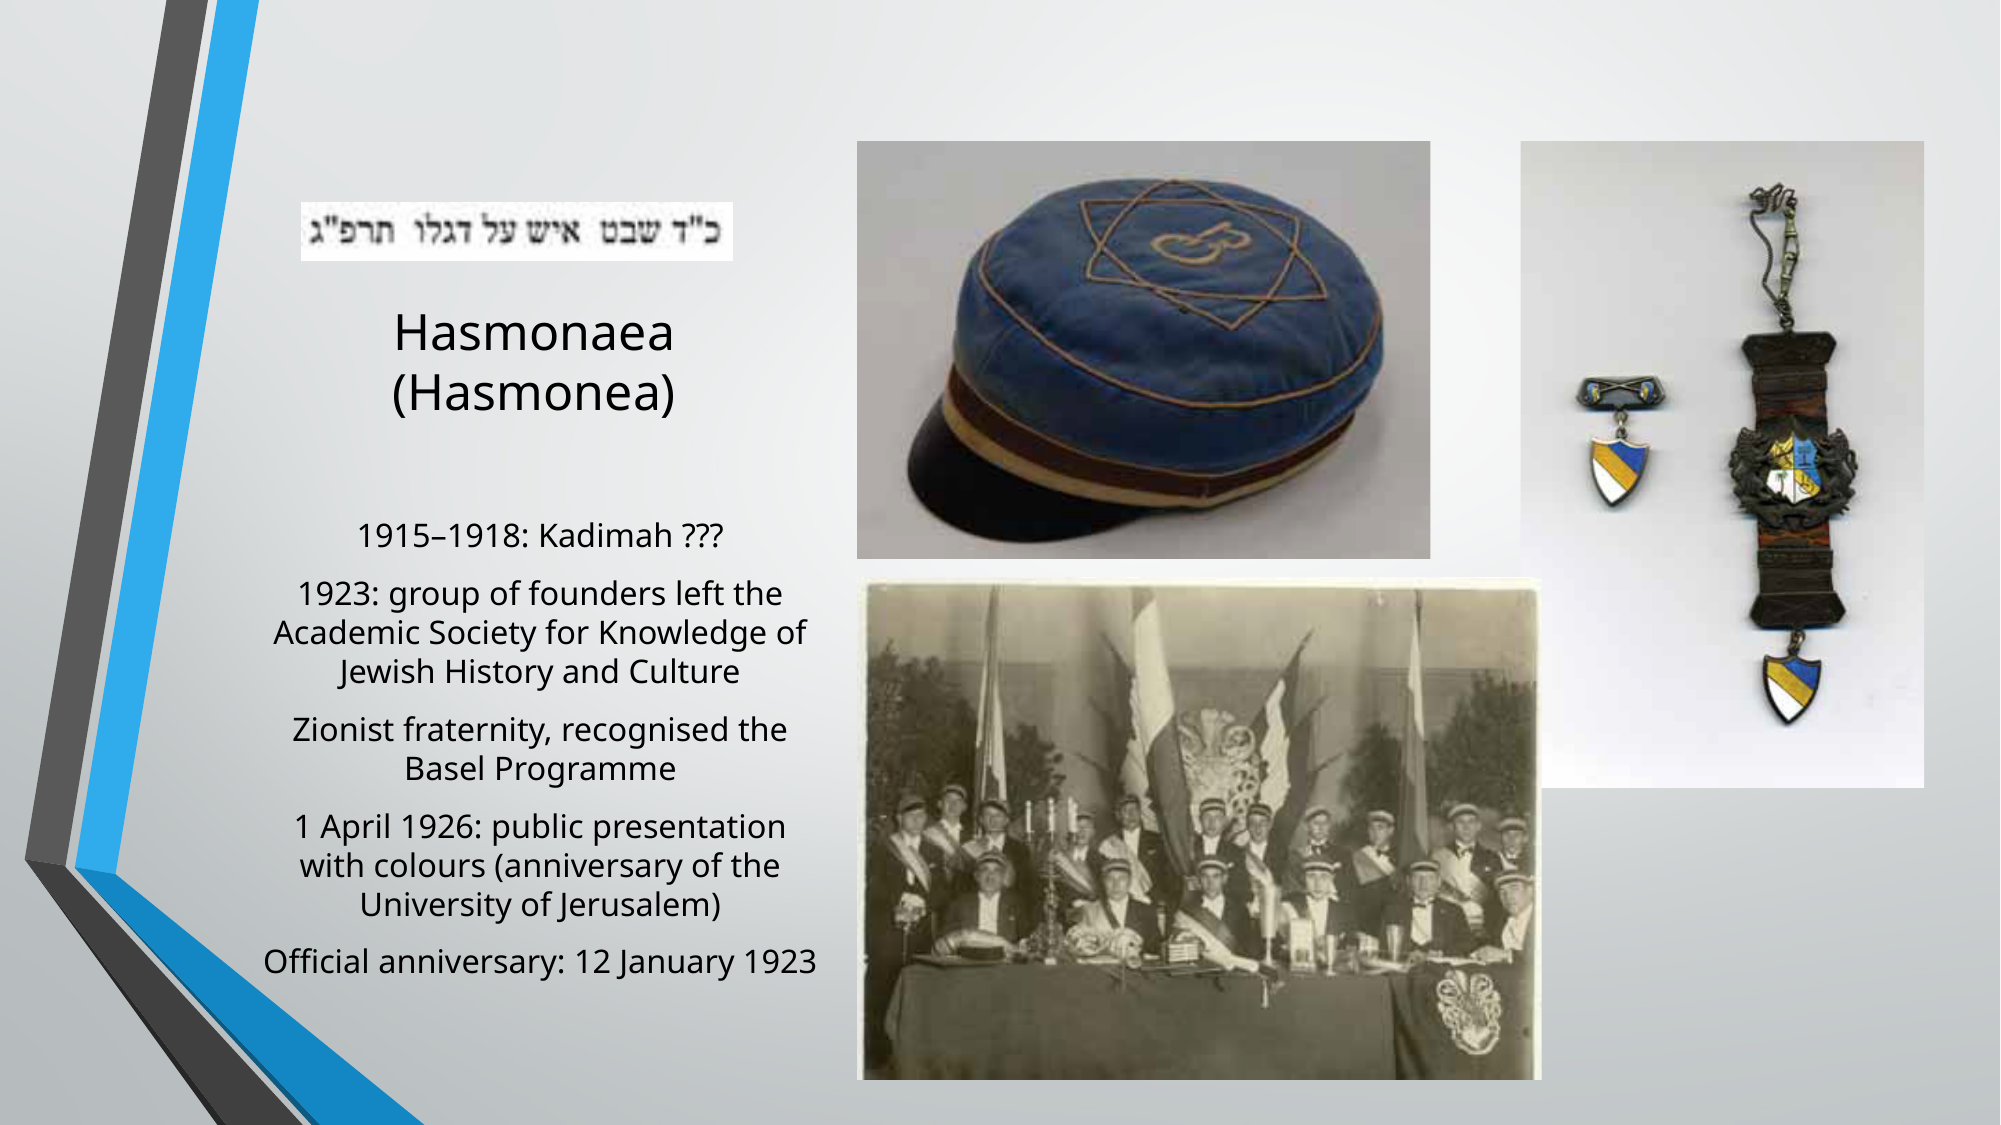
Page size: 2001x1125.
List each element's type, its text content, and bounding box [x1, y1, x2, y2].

picture [856, 141, 1925, 1080]
list 1915–1918: Kadimah ??? 1923: group of founders left the Academic Society for Knowledge of Jewish History and Culture Zionist fraternity, recognised the Basel Programme 1 April 1926: public presentation with colours (anniversary of the University of Jerusalem) Official anniversary: 12 January 1923 [243, 487, 838, 1009]
title Hasmonaea (Hasmonea) [243, 206, 826, 487]
picture [301, 201, 733, 261]
picture [856, 141, 1431, 559]
